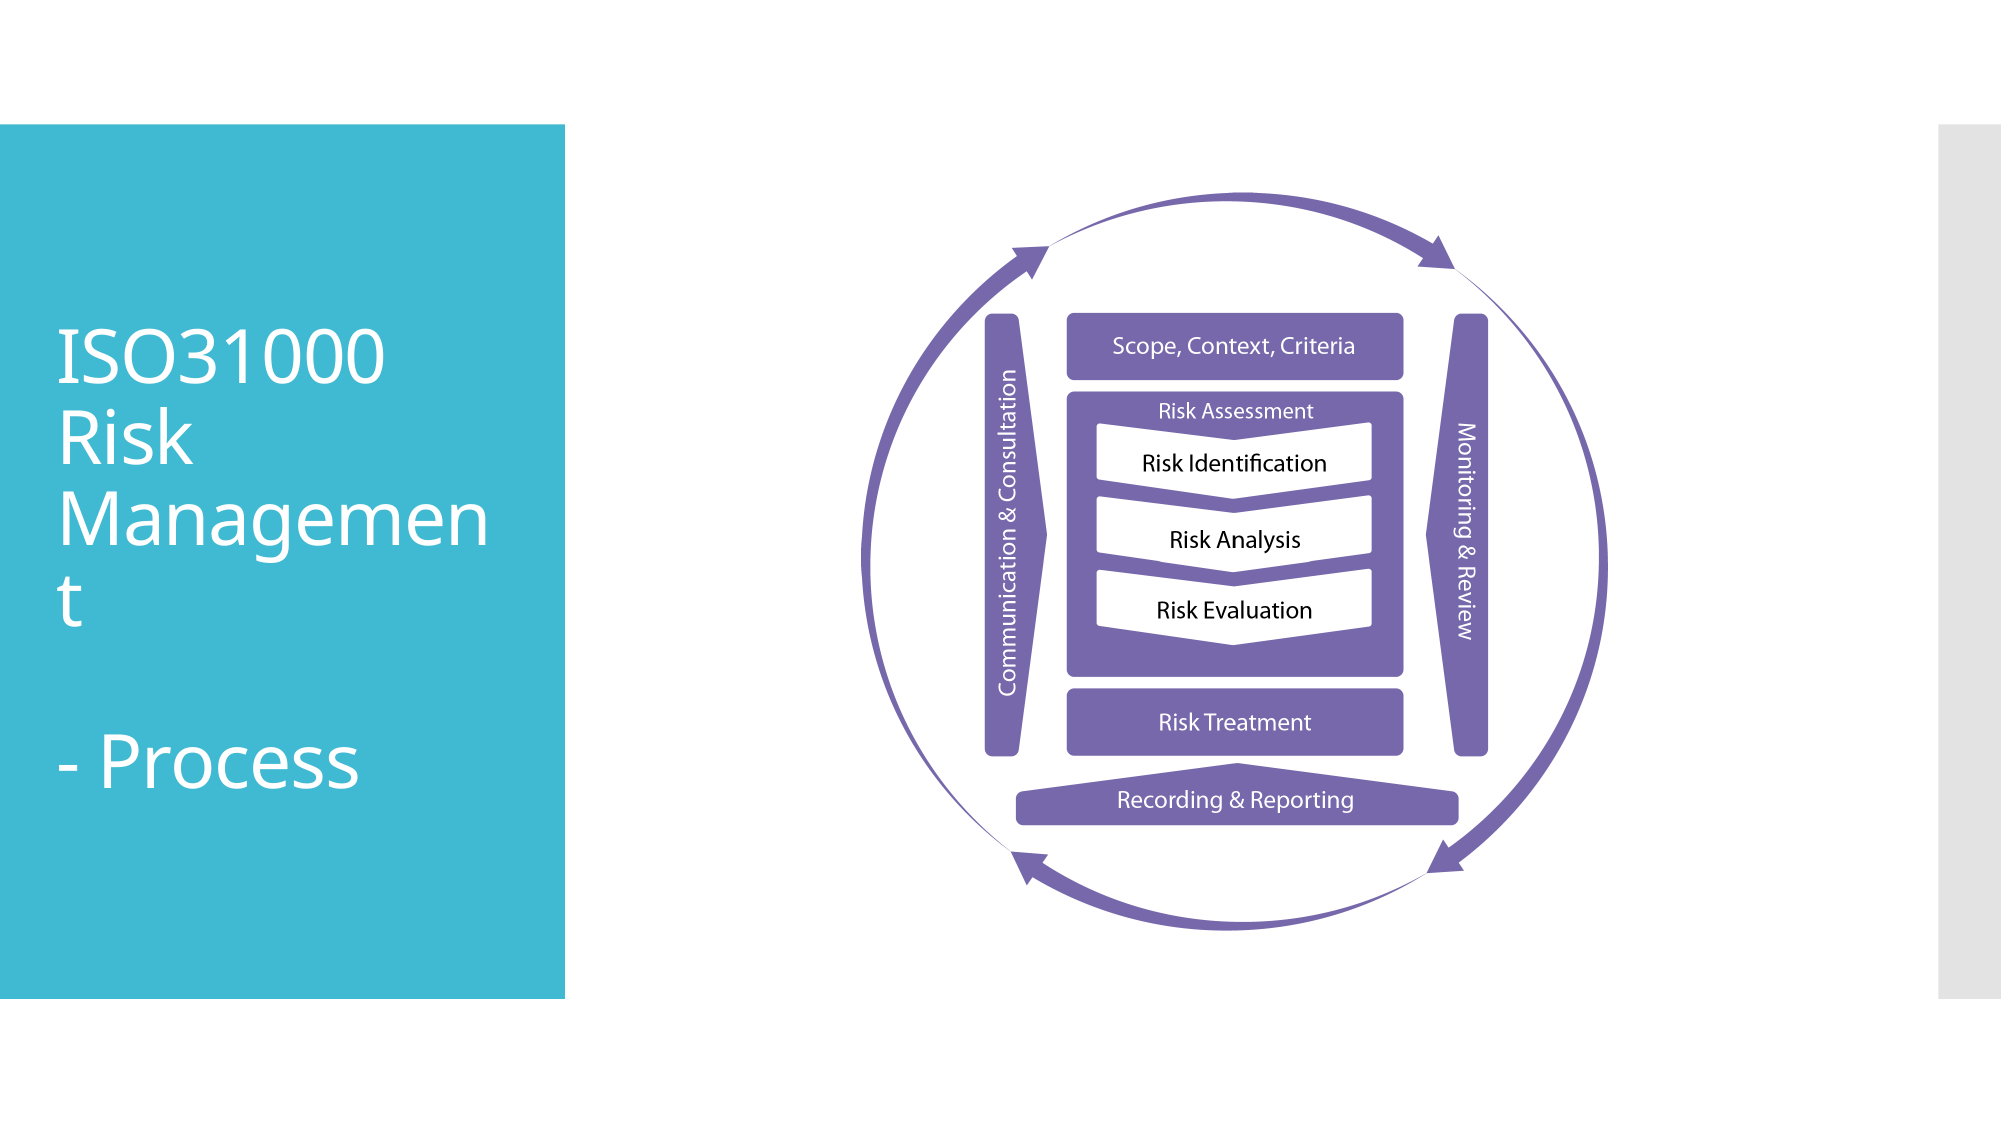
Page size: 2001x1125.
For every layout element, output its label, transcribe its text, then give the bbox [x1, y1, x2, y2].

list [861, 192, 1608, 931]
title ISO31000 Risk Management - Process [41, 184, 525, 940]
